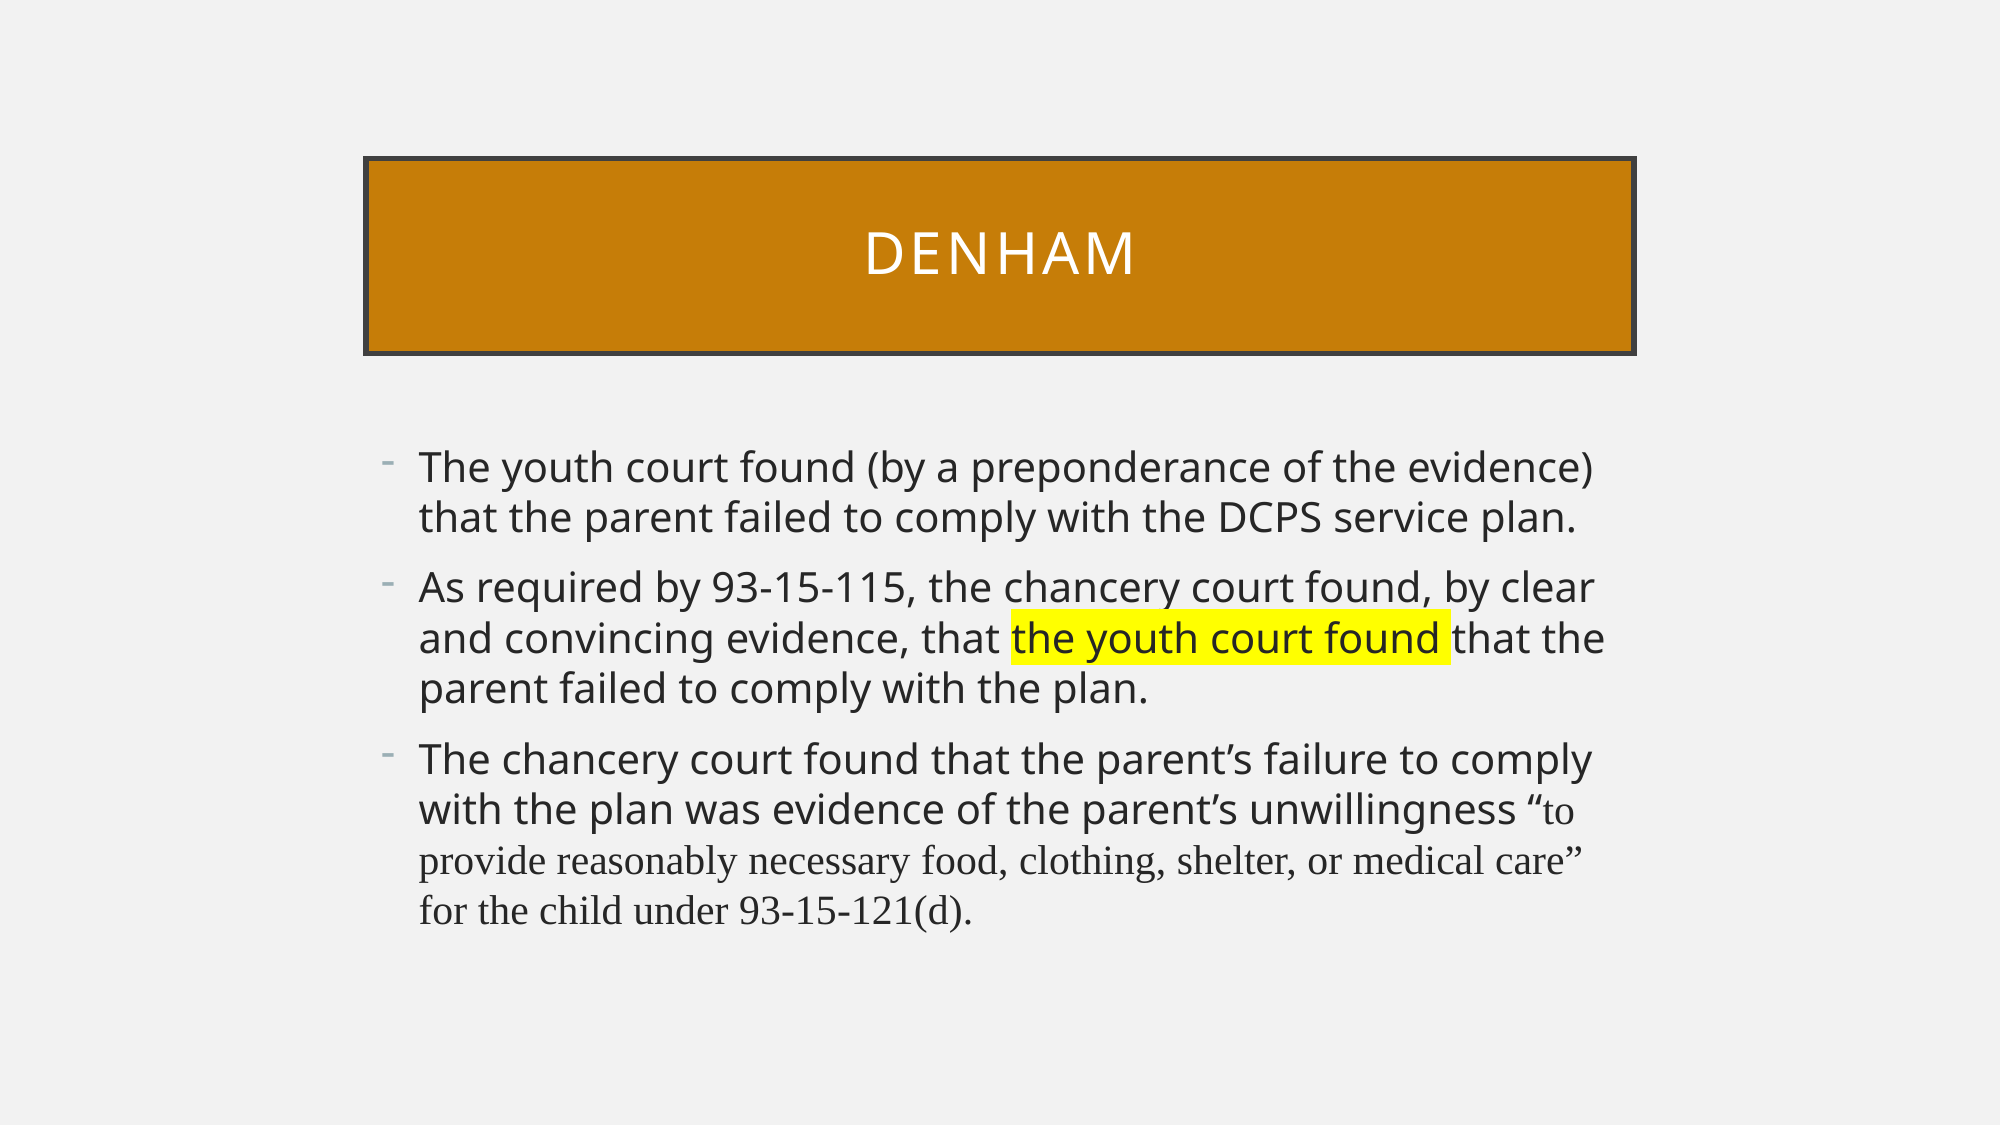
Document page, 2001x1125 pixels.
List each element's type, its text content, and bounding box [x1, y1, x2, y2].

title Denham [363, 156, 1637, 356]
list The youth court found (by a preponderance of the evidence) that the parent failed to comply with the DCPS service plan. As required by 93-15-115, the chancery court found, by clear and convincing evidence, that the youth court found that the parent failed to comply with the plan. The chancery court found that the parent’s failure to comply with the plan was evidence of the parent’s unwillingness “to provide reasonably necessary food, clothing, shelter, or medical care” for the child under 93-15-121(d). [366, 432, 1634, 942]
